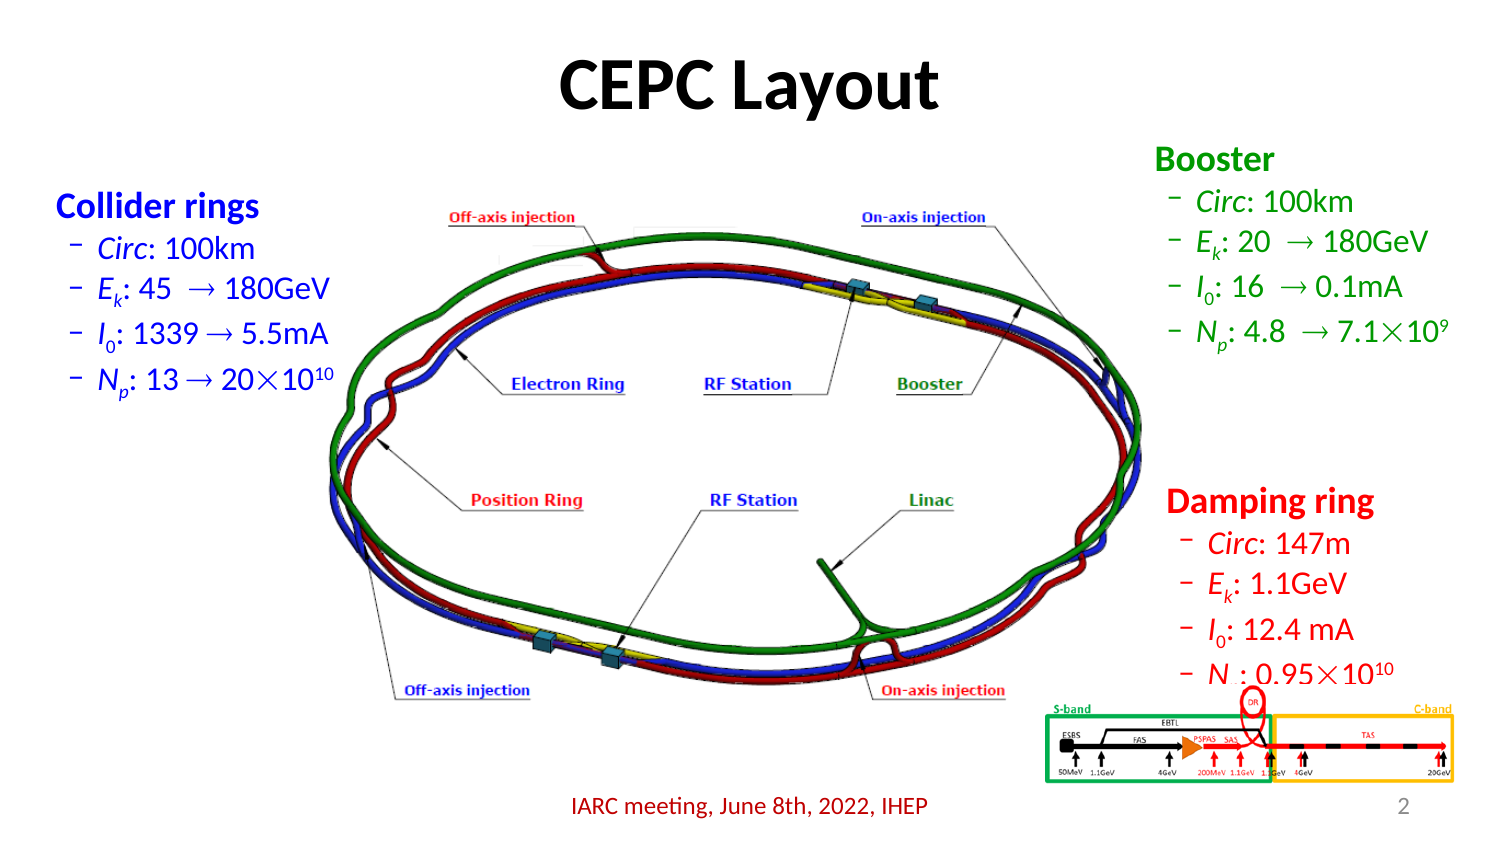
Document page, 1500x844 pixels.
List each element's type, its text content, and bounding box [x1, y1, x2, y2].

title CEPC Layout [75, 9, 1425, 151]
text_box Damping ring Circ: 147m Ek: 1.1GeV I0: 12.4 mA Np: 0.951010 [1173, 469, 1484, 706]
text_box Collider rings Circ: 100km Ek: 45 180GeV I0: 1339  5.5mA Np: 13  201010 [41, 173, 295, 410]
slide_number 2 [1074, 796, 1425, 827]
footer IARC meeting, June 8th, 2022, IHEP [512, 782, 988, 827]
picture [296, 173, 1457, 787]
text_box Booster Circ: 100km Ek: 20 180GeV I0: 16 0.1mA Np: 4.8 7.1109 [1139, 126, 1472, 363]
